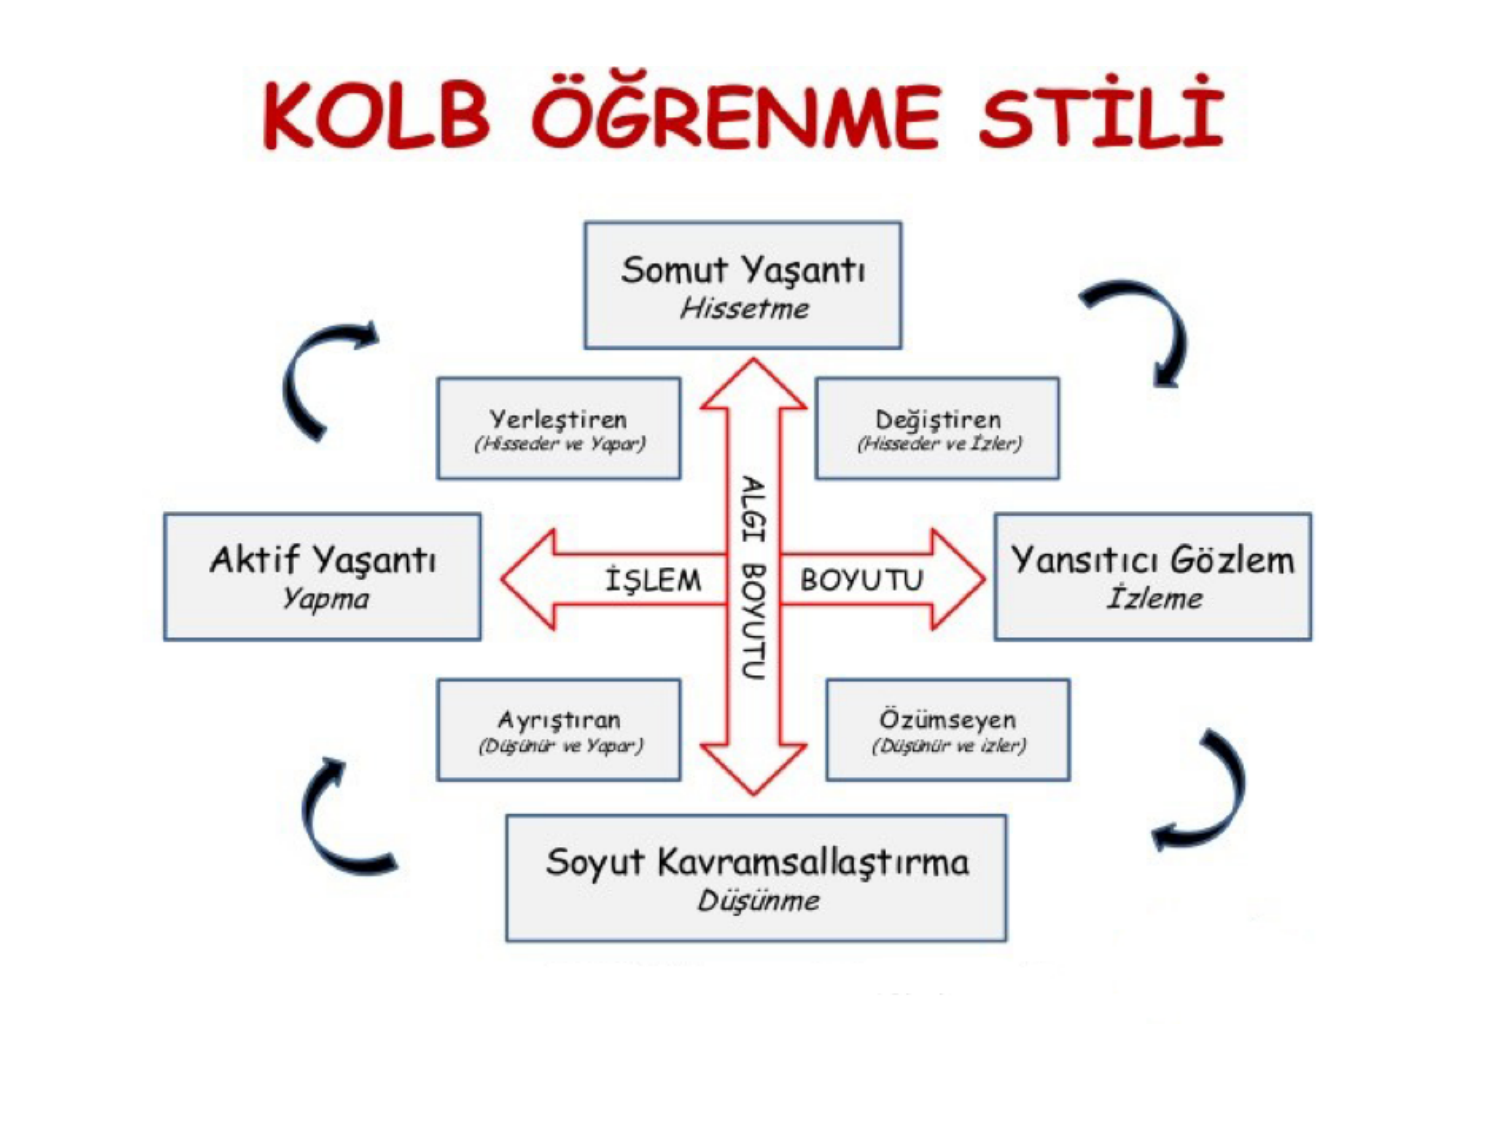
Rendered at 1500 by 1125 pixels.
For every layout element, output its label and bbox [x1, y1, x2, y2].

list [76, 66, 1411, 1024]
